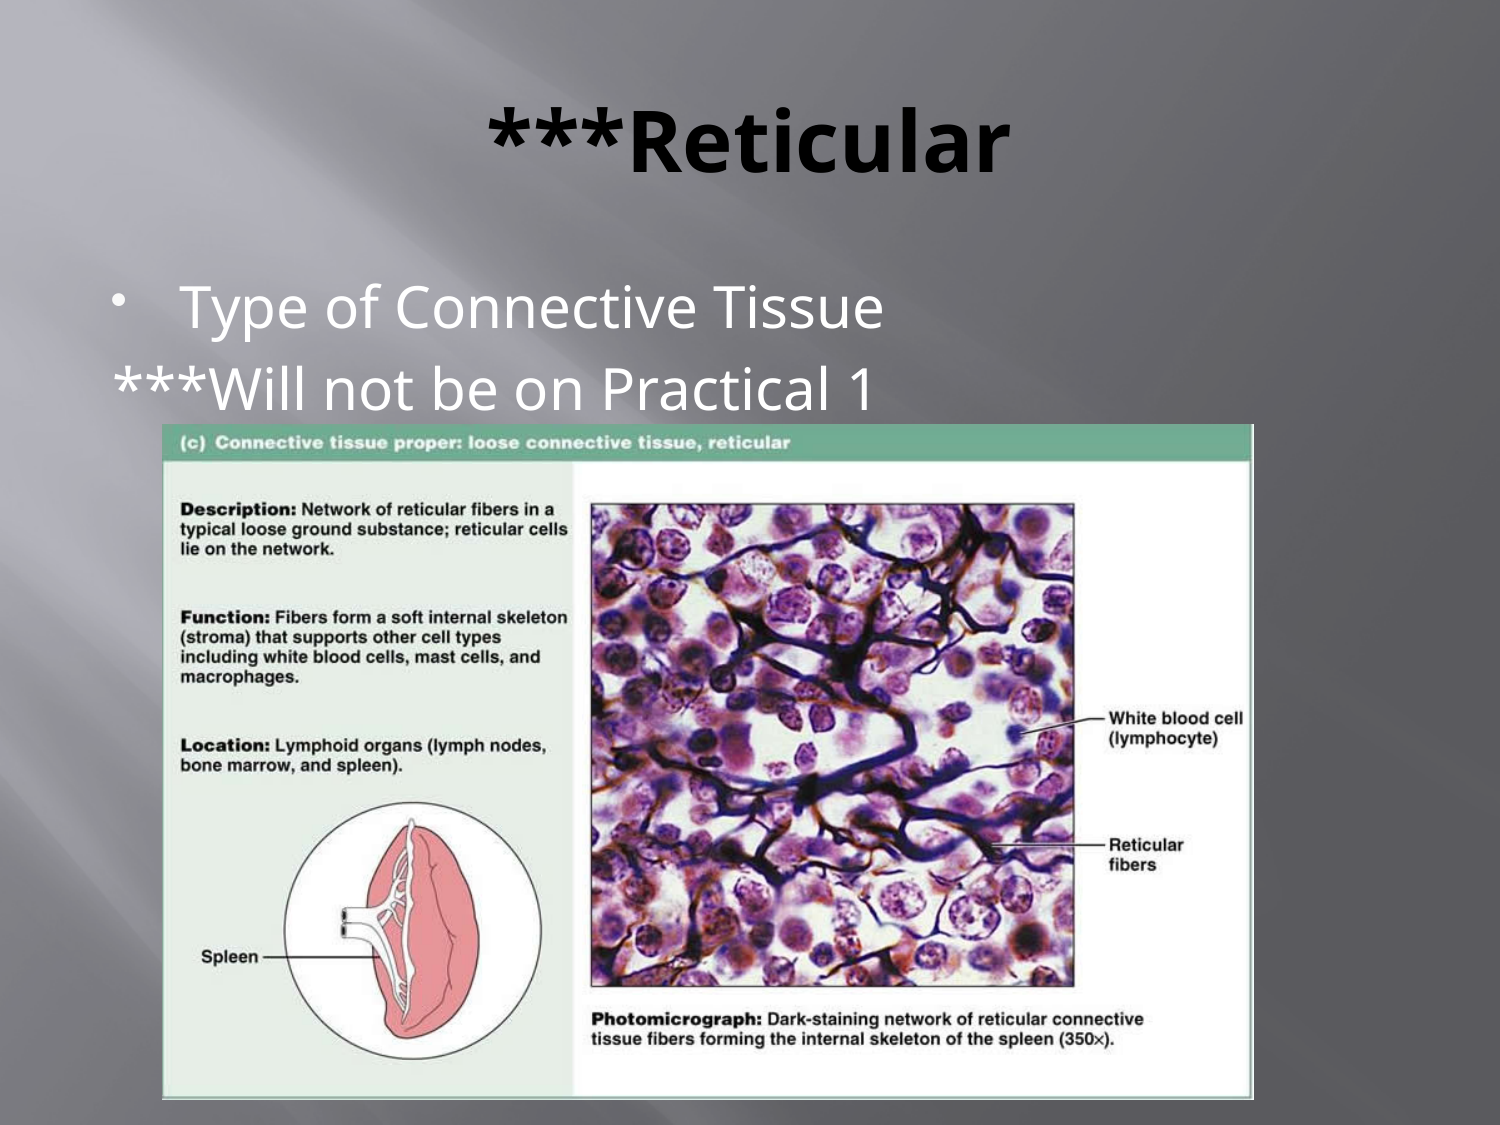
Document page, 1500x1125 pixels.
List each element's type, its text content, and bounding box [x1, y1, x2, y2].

title ***Reticular [75, 45, 1425, 233]
picture [162, 424, 1255, 1101]
list Type of Connective Tissue ***Will not be on Practical 1 [75, 262, 1425, 1035]
